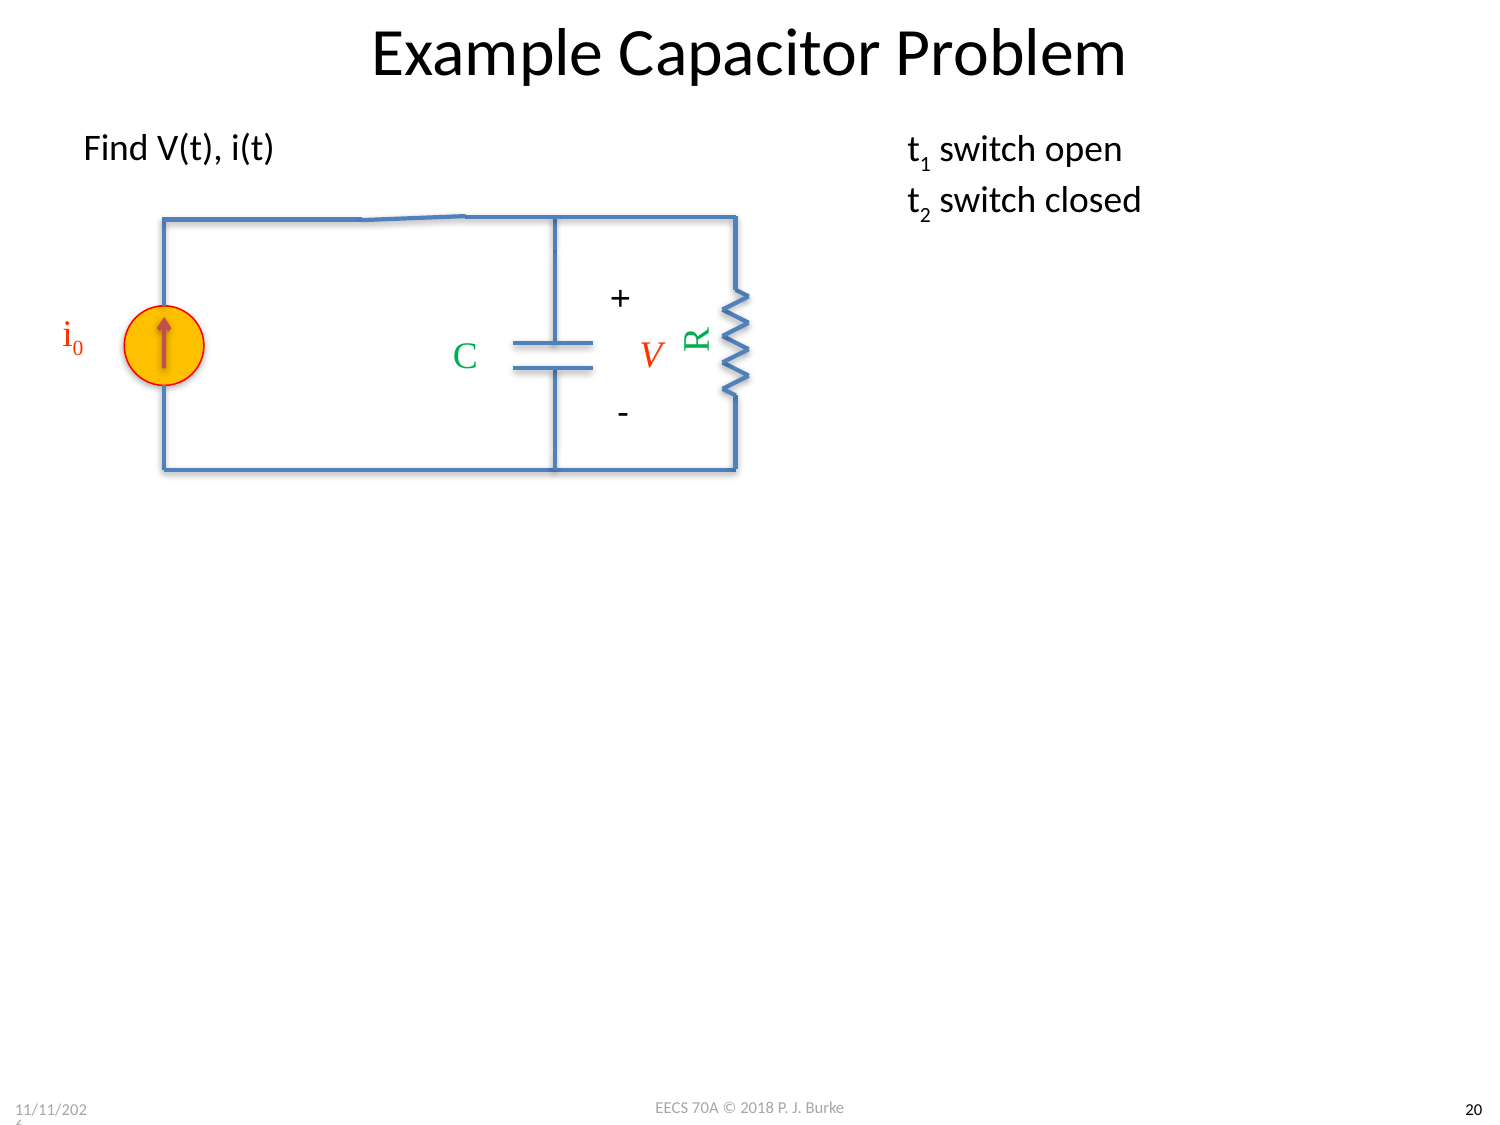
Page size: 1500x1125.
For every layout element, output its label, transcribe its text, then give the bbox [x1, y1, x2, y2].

text_box [144, 381, 184, 386]
text_box i0 [0, 288, 232, 381]
title Example Capacitor Problem [75, 0, 1425, 98]
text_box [638, 215, 750, 470]
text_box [375, 224, 633, 470]
text_box Find V(t), i(t) [68, 115, 290, 176]
text_box t1 switch open t2 switch closed [892, 116, 1158, 234]
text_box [360, 215, 466, 221]
